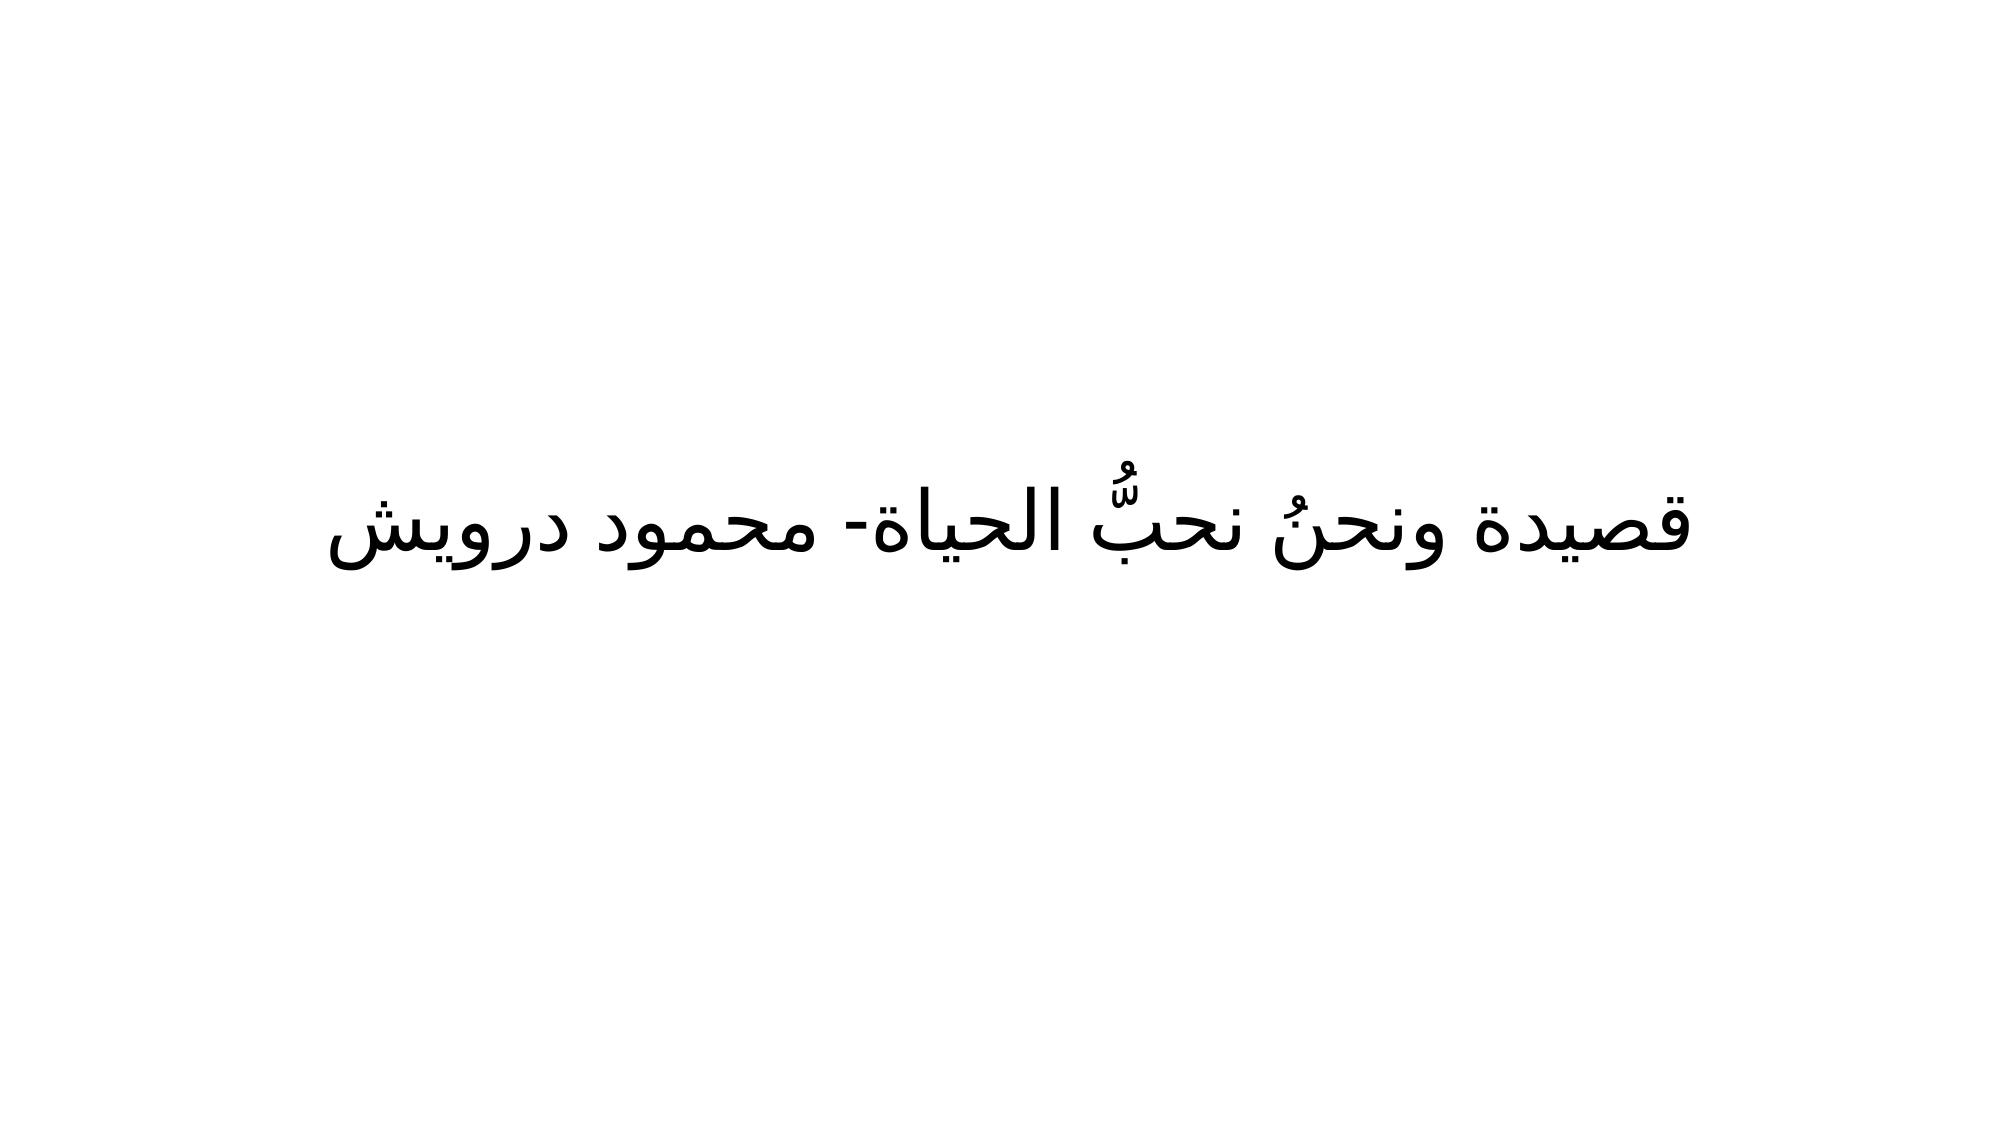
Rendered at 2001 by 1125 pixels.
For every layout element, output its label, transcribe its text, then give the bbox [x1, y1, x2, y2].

title قصيدة ونحنُ نحبُّ الحياة- محمود درويش [249, 184, 1750, 576]
